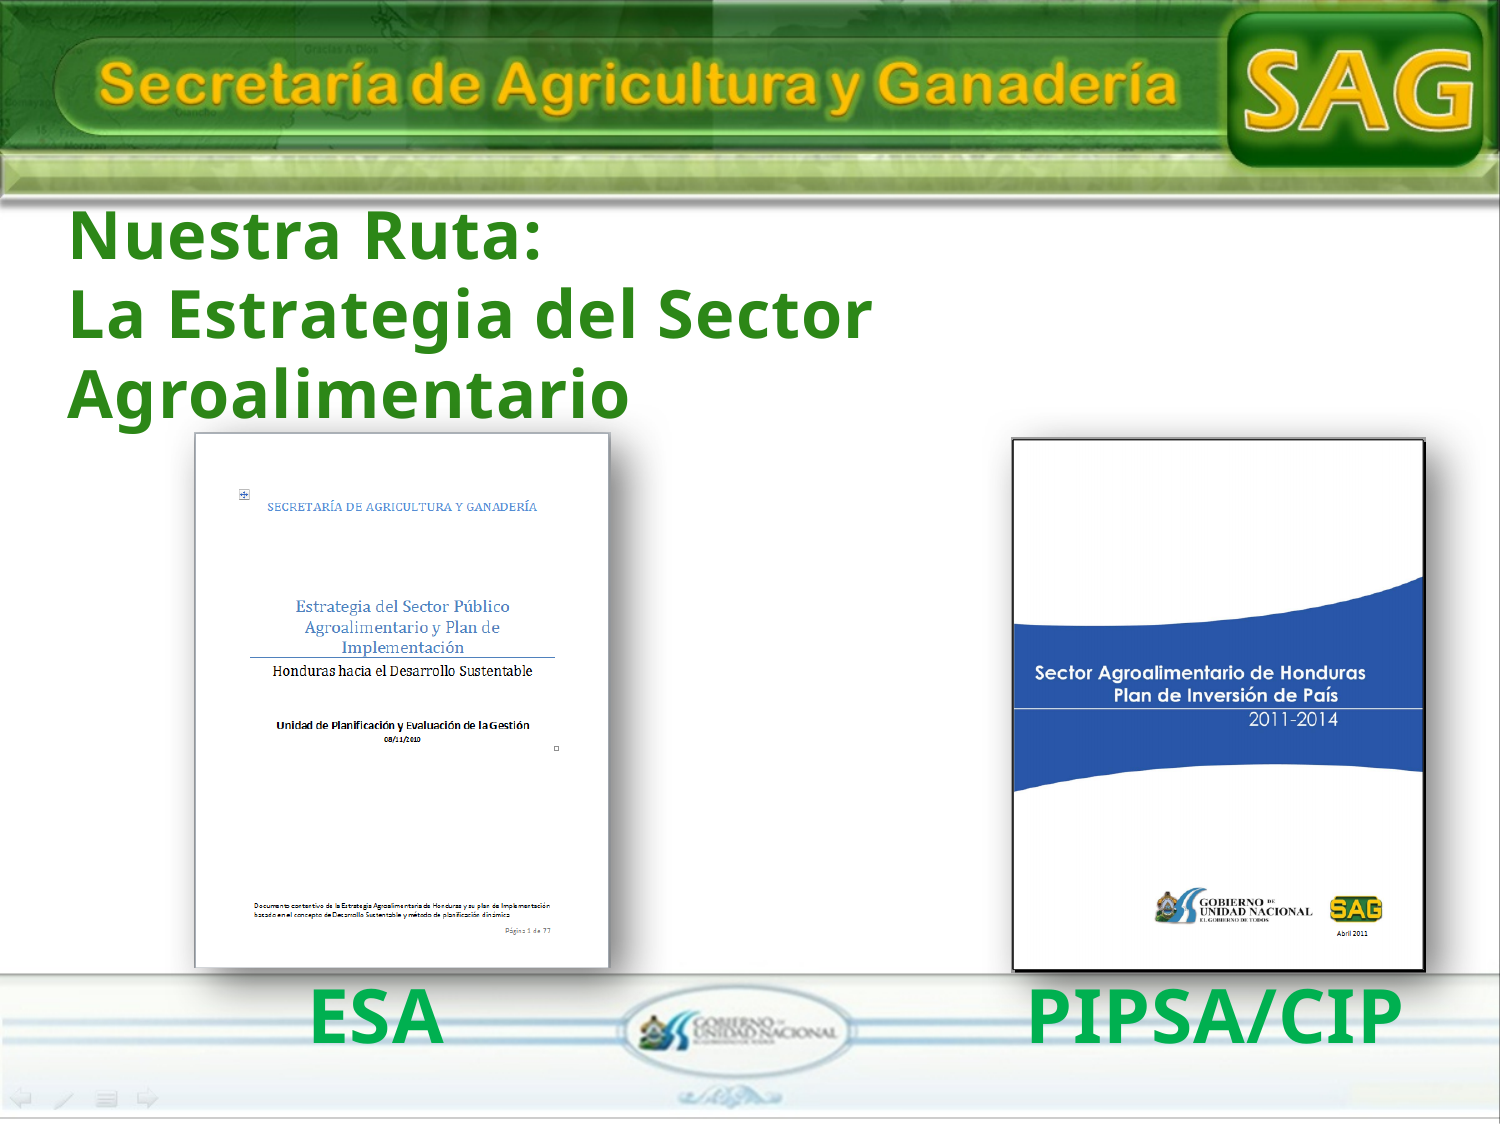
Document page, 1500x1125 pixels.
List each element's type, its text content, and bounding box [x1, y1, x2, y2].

title Nuestra Ruta: La Estrategia del Sector Agroalimentario [53, 185, 1471, 421]
text_box PIPSA/CIP [1009, 979, 1420, 1066]
text_box ESA [292, 977, 460, 1066]
picture [0, 0, 1500, 1125]
